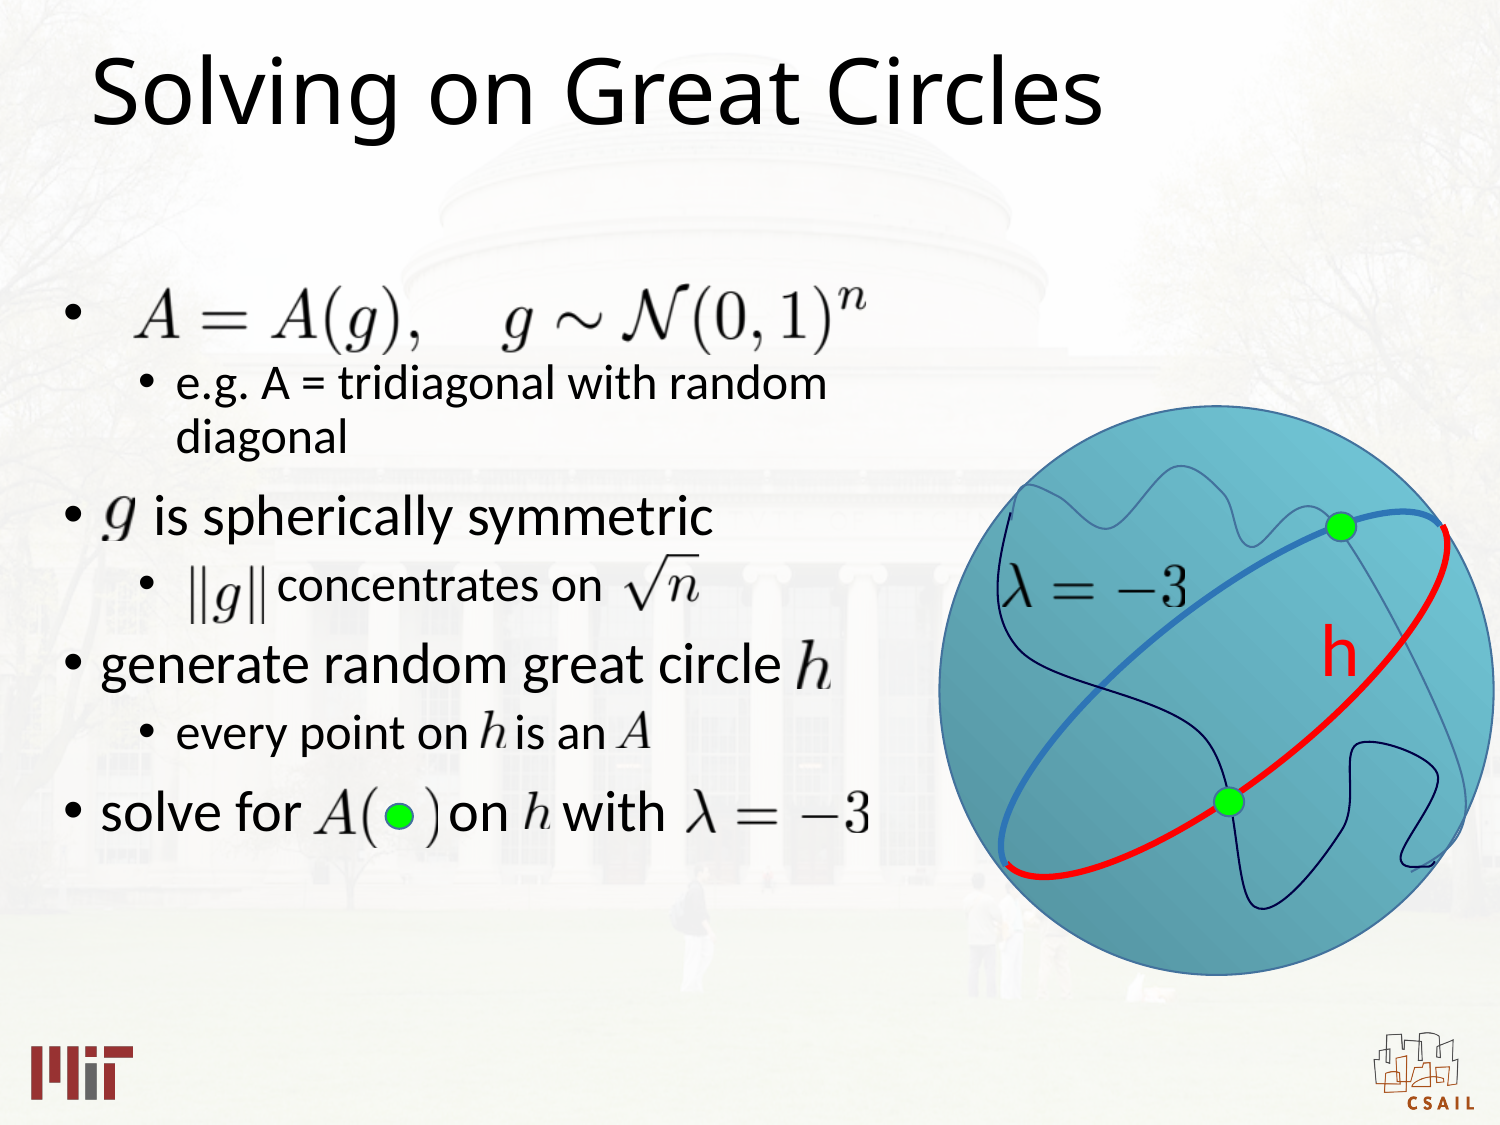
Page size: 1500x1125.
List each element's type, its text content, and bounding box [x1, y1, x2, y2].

picture [623, 554, 700, 611]
picture [26, 1042, 137, 1103]
picture [1373, 1032, 1474, 1110]
title Solving on Great Circles [75, 1, 1425, 189]
picture [101, 495, 136, 541]
picture [796, 639, 831, 689]
picture [480, 710, 507, 748]
picture [685, 788, 869, 833]
picture [312, 785, 438, 848]
picture [190, 564, 265, 624]
picture [614, 710, 651, 748]
picture [524, 791, 551, 829]
list e.g. A = tridiagonal with random diagonal is spherically symmetric concentrates on generate random great circle every point on is an solve for on with [48, 275, 970, 1019]
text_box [939, 406, 1500, 975]
picture [132, 283, 867, 355]
picture [1001, 562, 1185, 607]
